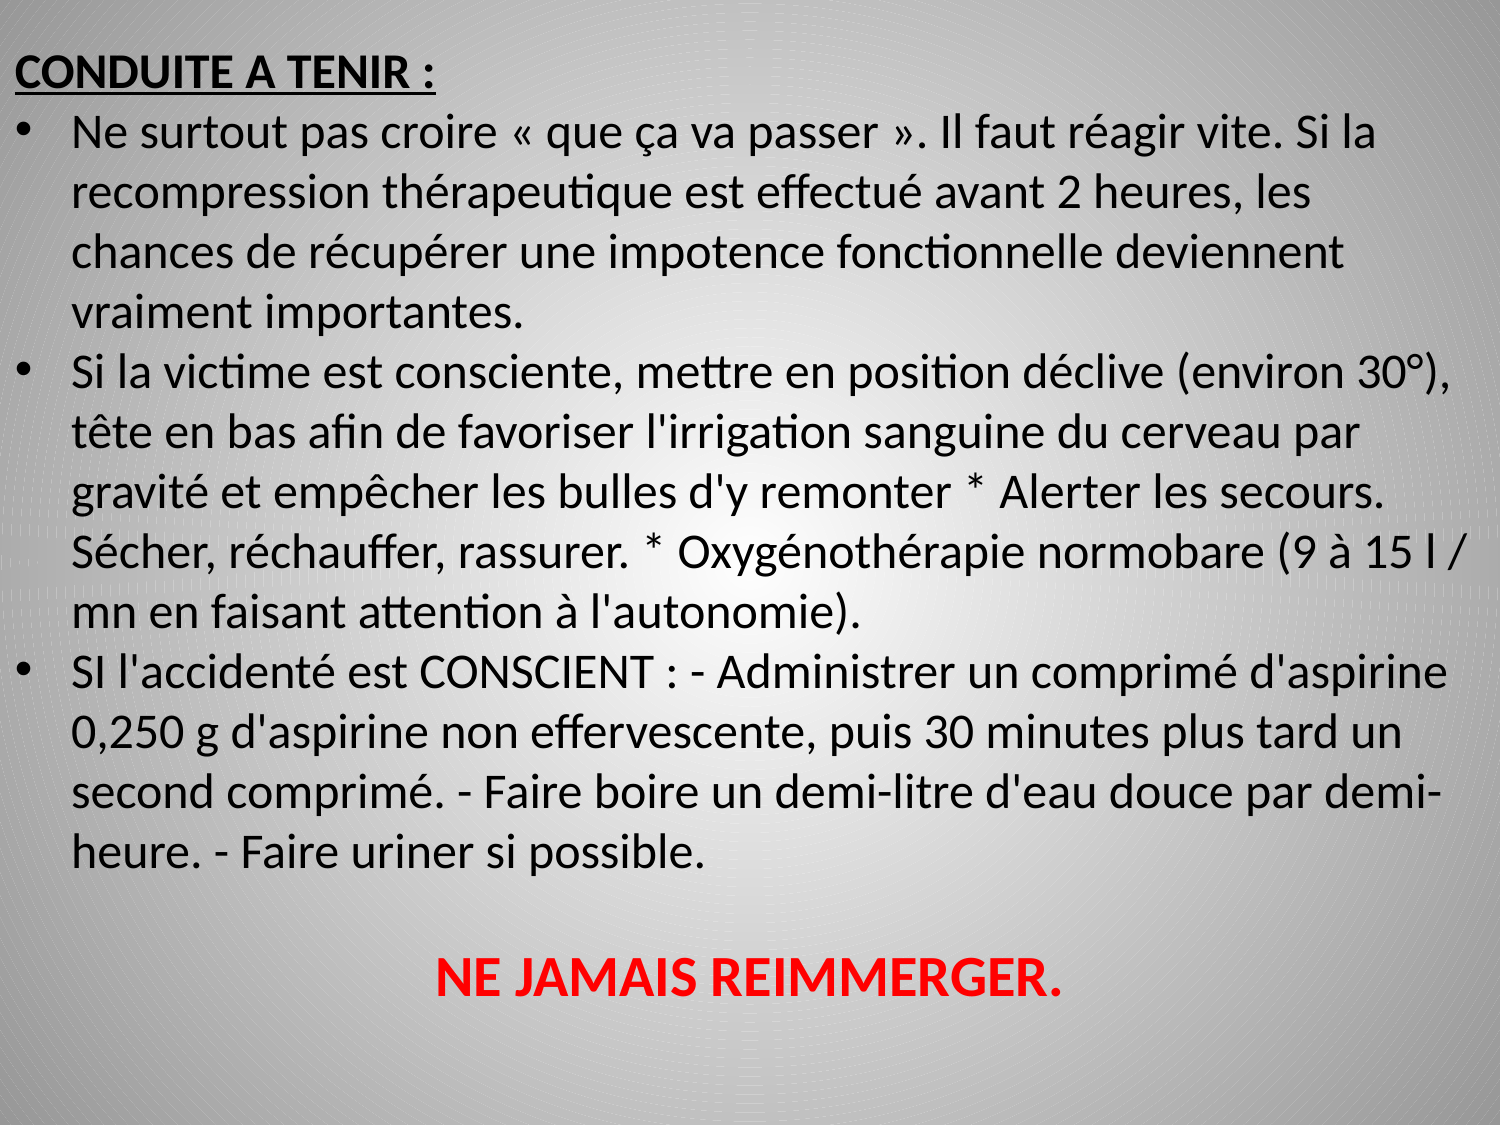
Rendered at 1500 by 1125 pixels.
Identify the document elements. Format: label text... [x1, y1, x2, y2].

text_box CONDUITE A TENIR : Ne surtout pas croire « que ça va passer ». Il faut réagir vite. Si la recompression thérapeutique est effectué avant 2 heures, les chances de récupérer une impotence fonctionnelle deviennent vraiment importantes. Si la victime est consciente, mettre en position déclive (environ 30°), tête en bas afin de favoriser l'irrigation sanguine du cerveau par gravité et empêcher les bulles d'y remonter * Alerter les secours. Sécher, réchauffer, rassurer. * Oxygénothérapie normobare (9 à 15 l / mn en faisant attention à l'autonomie). SI l'accidenté est CONSCIENT : - Administrer un comprimé d'aspirine 0,250 g d'aspirine non effervescente, puis 30 minutes plus tard un second comprimé. - Faire boire un demi-litre d'eau douce par demi-heure. - Faire uriner si possible. NE JAMAIS REIMMERGER. [0, 30, 1500, 1061]
